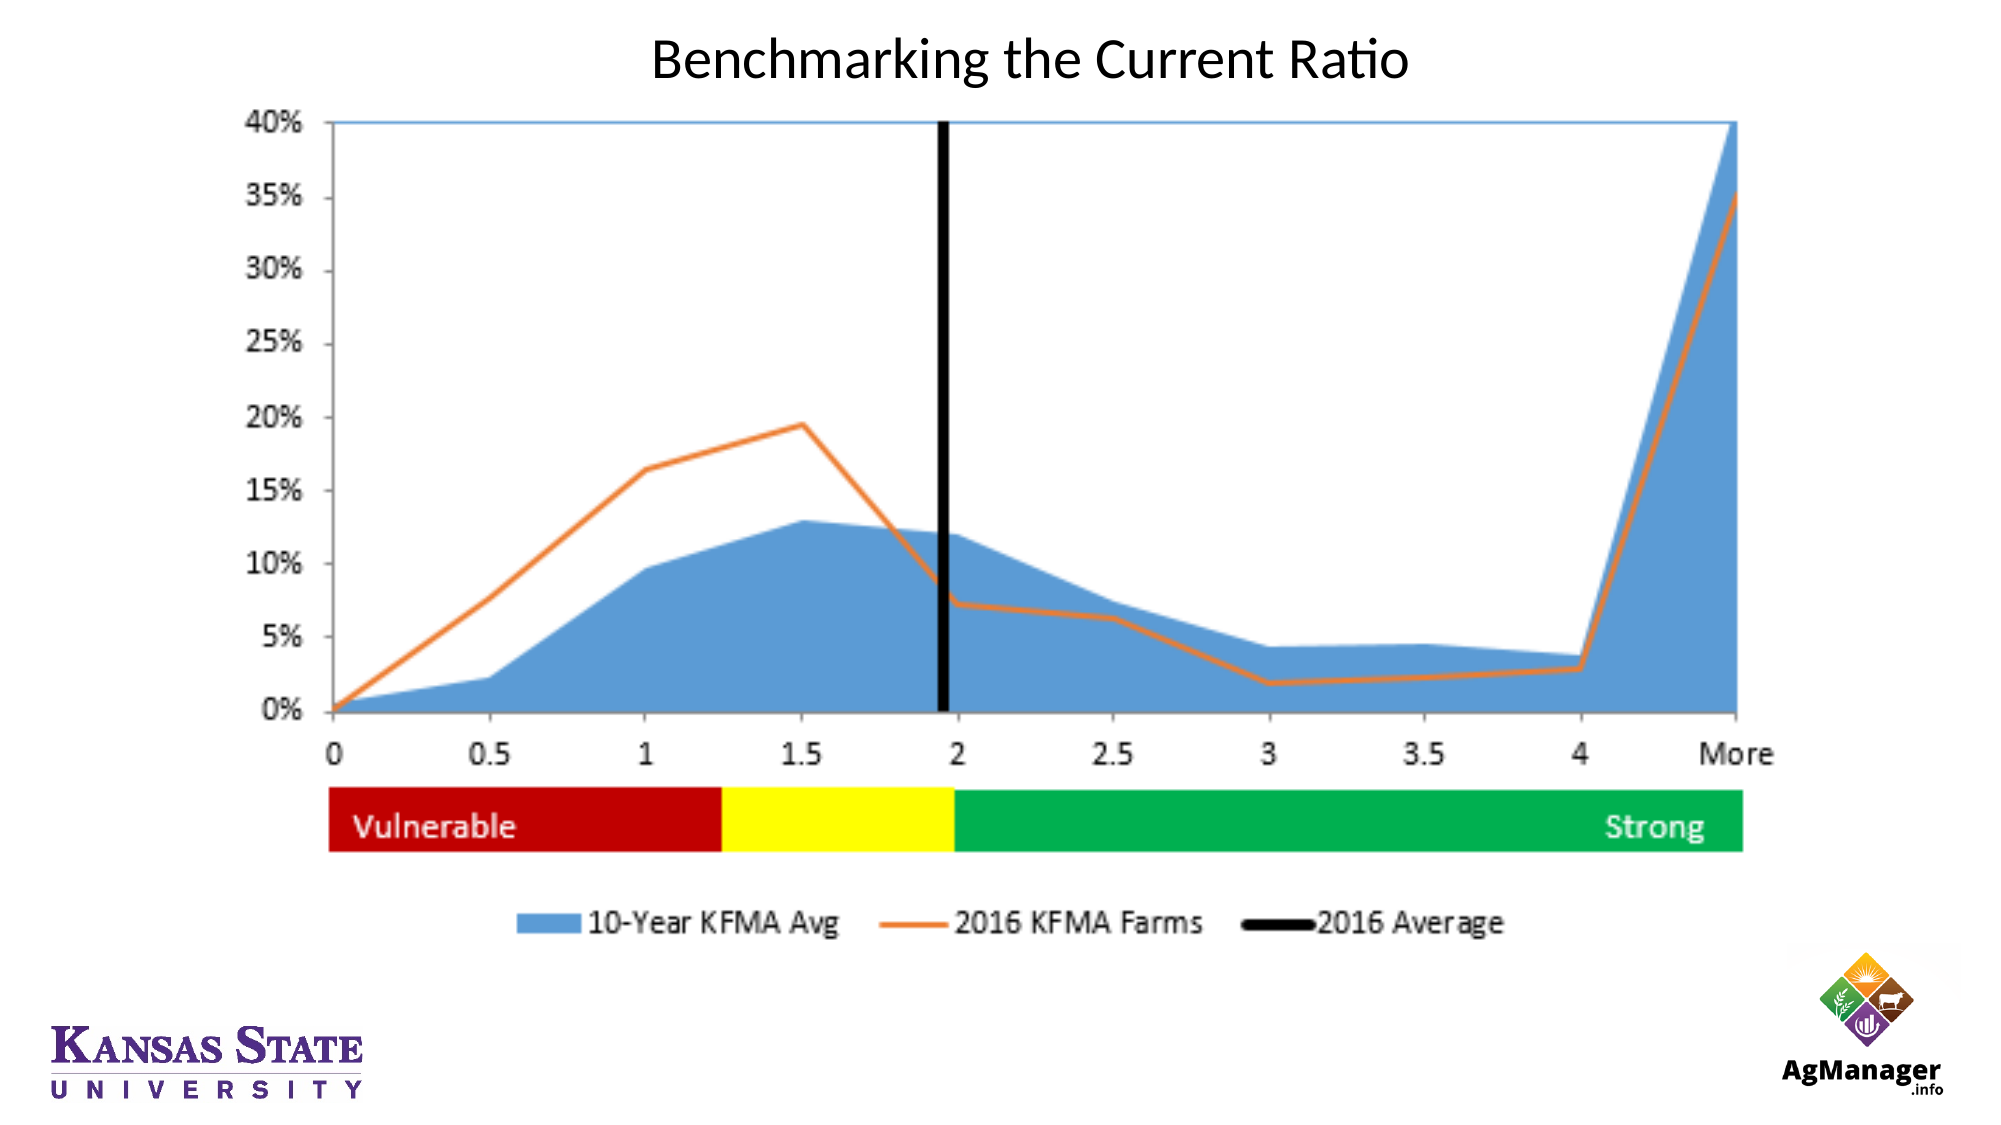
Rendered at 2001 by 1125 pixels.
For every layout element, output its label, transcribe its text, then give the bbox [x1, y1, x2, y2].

picture [1770, 943, 1961, 1109]
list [224, 74, 1788, 982]
picture [51, 1026, 363, 1103]
text_box Benchmarking the Current Ratio [337, 12, 1725, 74]
